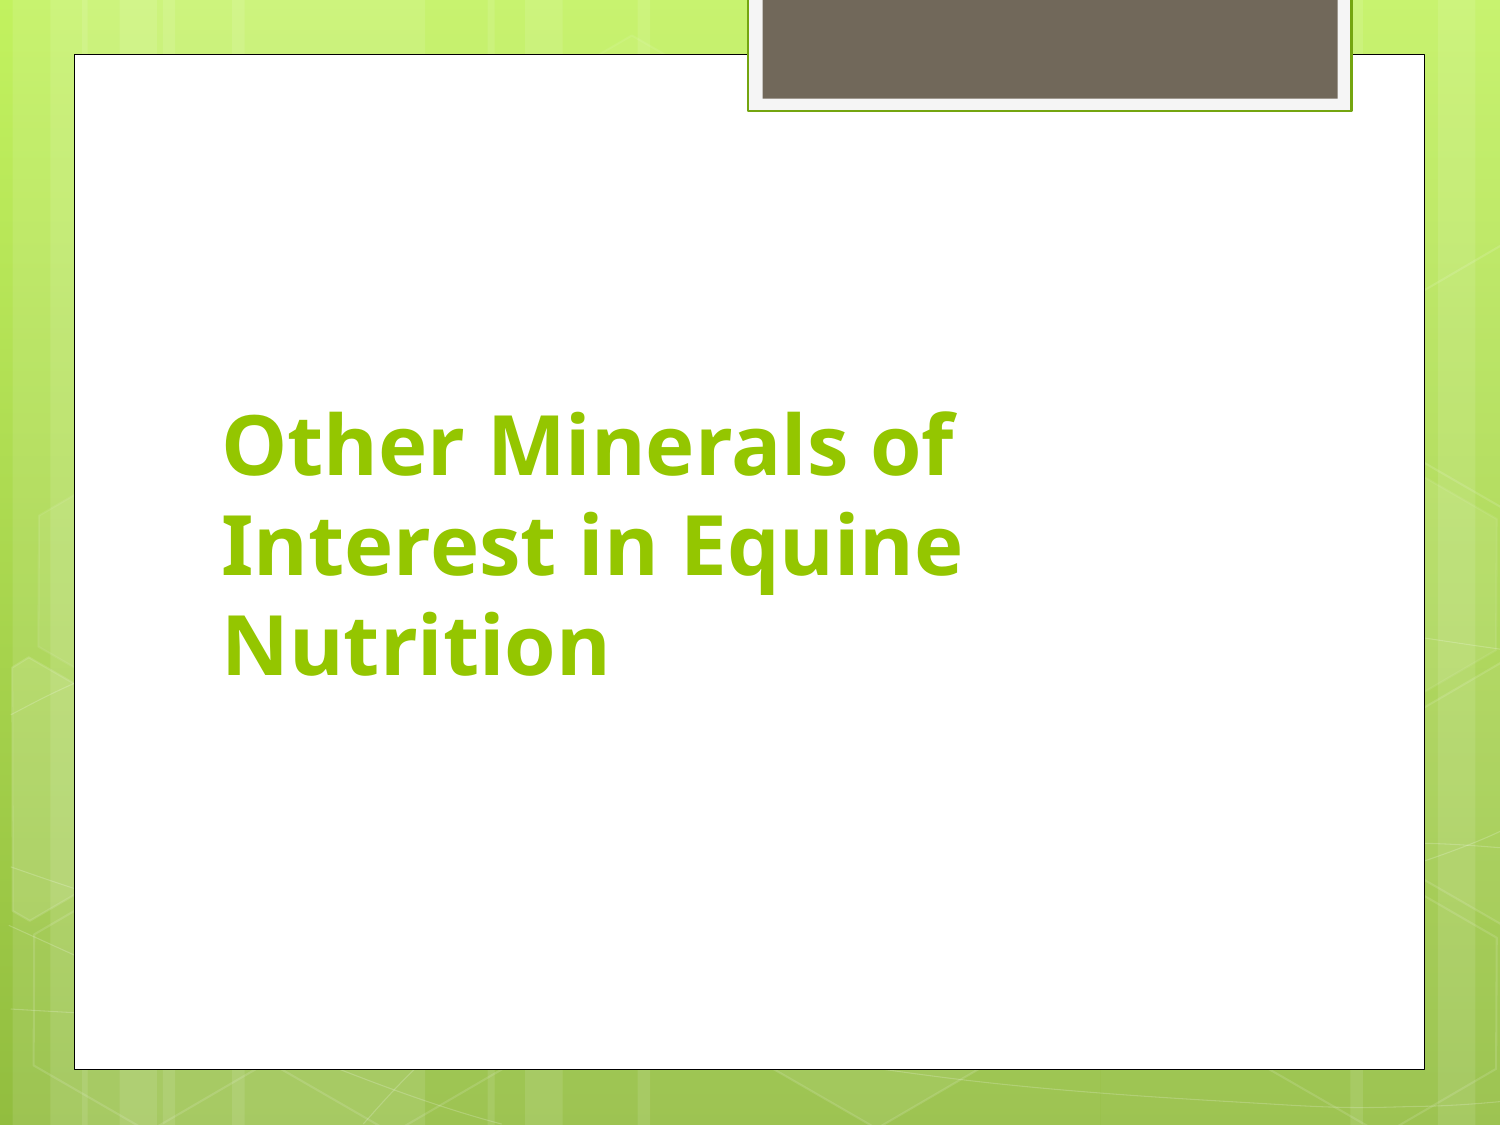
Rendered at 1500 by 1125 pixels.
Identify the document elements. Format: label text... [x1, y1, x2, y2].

title Other Minerals of Interest in Equine Nutrition [206, 475, 1296, 700]
